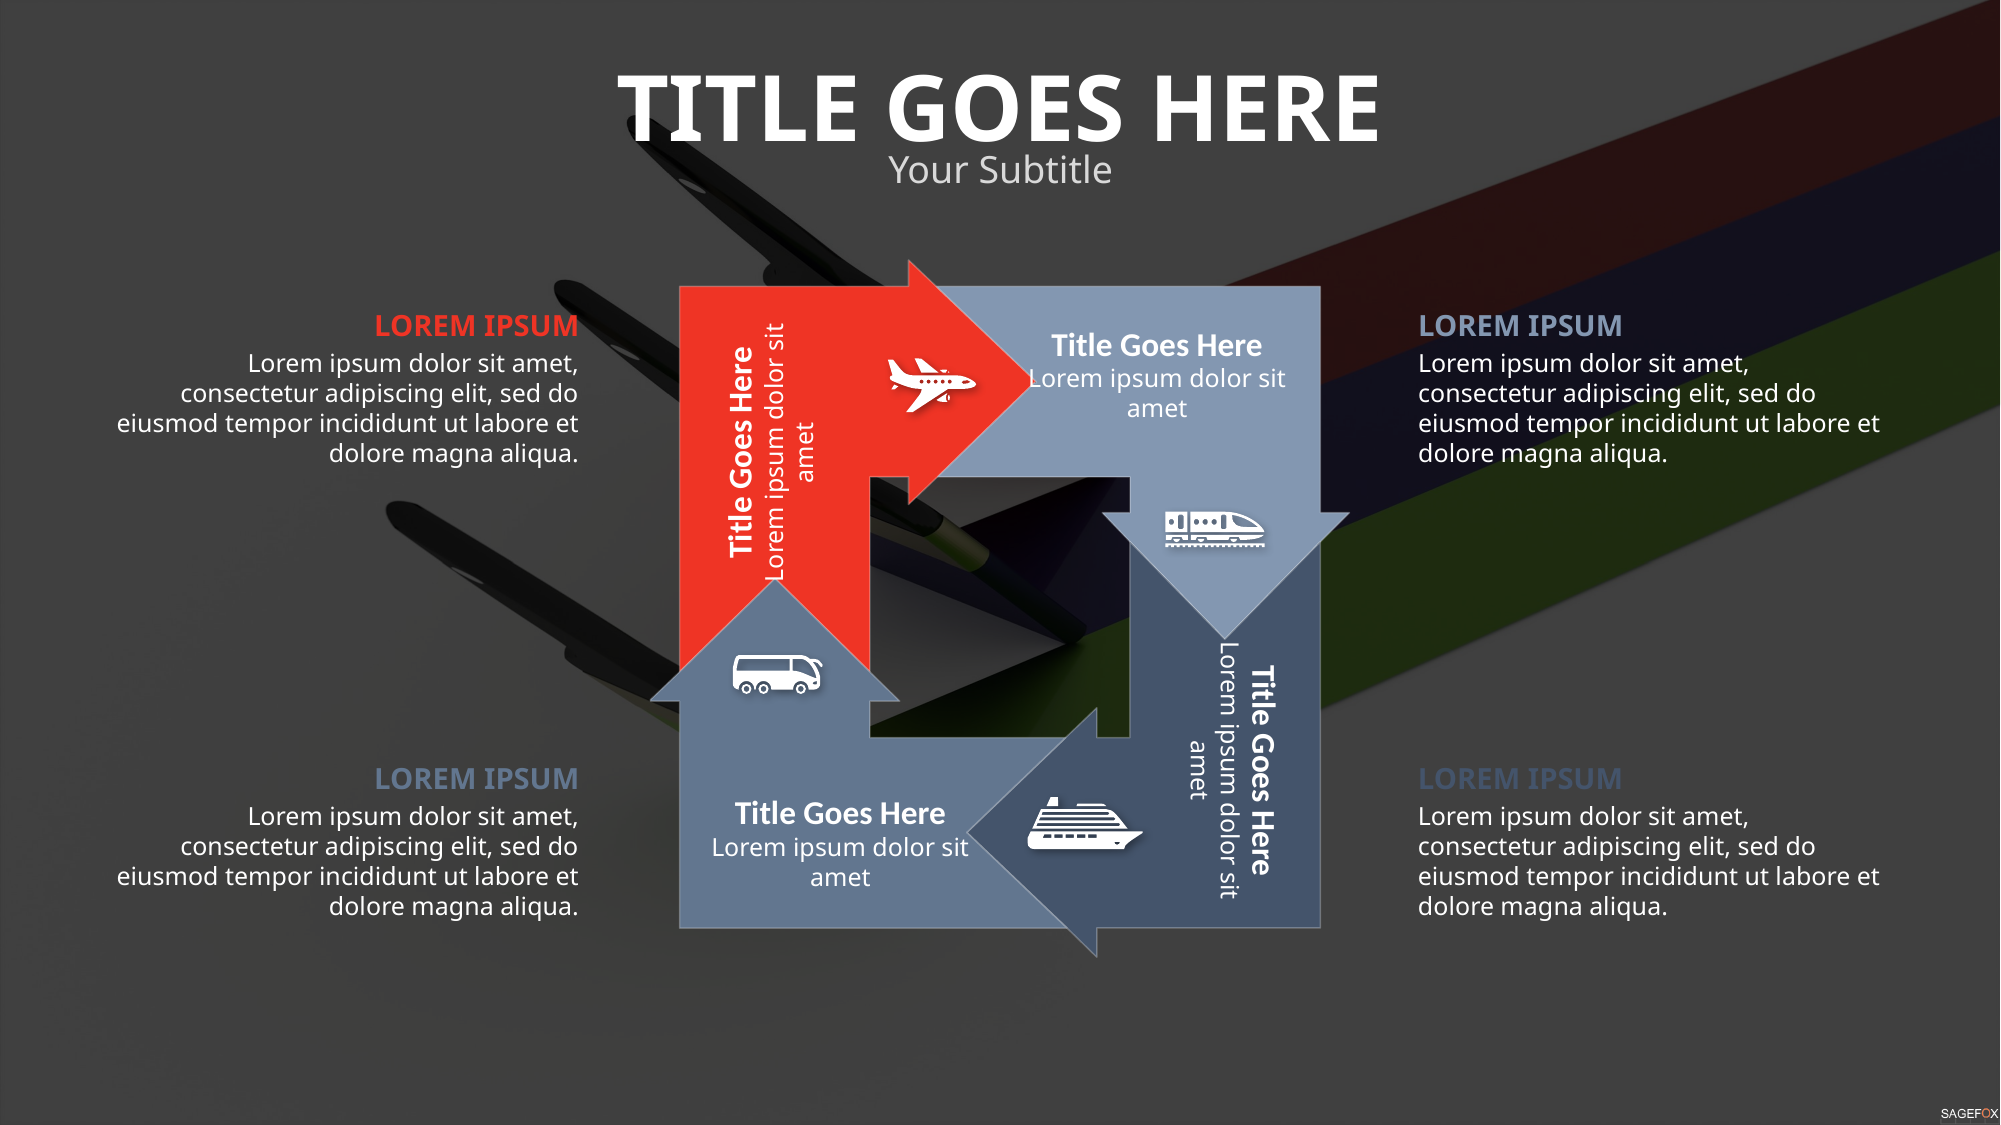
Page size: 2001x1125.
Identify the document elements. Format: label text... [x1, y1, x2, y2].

text_box [936, 286, 1350, 625]
text_box [985, 541, 1321, 958]
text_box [548, 42, 1452, 199]
text_box LOREM IPSUM Lorem ipsum dolor sit amet, consectetur adipiscing elit, sed do eiusmod tempor incididunt ut labore et dolore magna aliqua. [1403, 300, 1910, 475]
text_box [1165, 511, 1188, 533]
text_box Title Goes Here Lorem ipsum dolor sit amet [1012, 323, 1302, 423]
text_box LOREM IPSUM Lorem ipsum dolor sit amet, consectetur adipiscing elit, sed do eiusmod tempor incididunt ut labore et dolore magna aliqua. [88, 752, 595, 928]
text_box [1027, 831, 1143, 850]
text_box LOREM IPSUM Lorem ipsum dolor sit amet, consectetur adipiscing elit, sed do eiusmod tempor incididunt ut labore et dolore magna aliqua. [88, 300, 595, 475]
text_box LOREM IPSUM Lorem ipsum dolor sit amet, consectetur adipiscing elit, sed do eiusmod tempor incididunt ut labore et dolore magna aliqua. [1403, 752, 1910, 928]
text_box [887, 359, 977, 413]
text_box Title Goes Here Lorem ipsum dolor sit amet [718, 308, 819, 598]
text_box [1032, 809, 1128, 829]
text_box Title Goes Here Lorem ipsum dolor sit amet [1185, 625, 1286, 916]
text_box [741, 683, 752, 694]
text_box [1190, 511, 1265, 533]
text_box [1165, 534, 1265, 548]
text_box [650, 598, 1068, 929]
text_box [674, 199, 895, 345]
text_box [1076, 803, 1107, 807]
text_box [1046, 797, 1059, 807]
text_box [732, 655, 823, 690]
text_box [679, 260, 1012, 671]
picture [0, 0, 2001, 1125]
text_box [758, 683, 769, 694]
text_box [795, 683, 806, 694]
text_box [914, 358, 939, 373]
text_box Title Goes Here Lorem ipsum dolor sit amet [695, 791, 985, 892]
text_box [1105, 199, 1326, 345]
